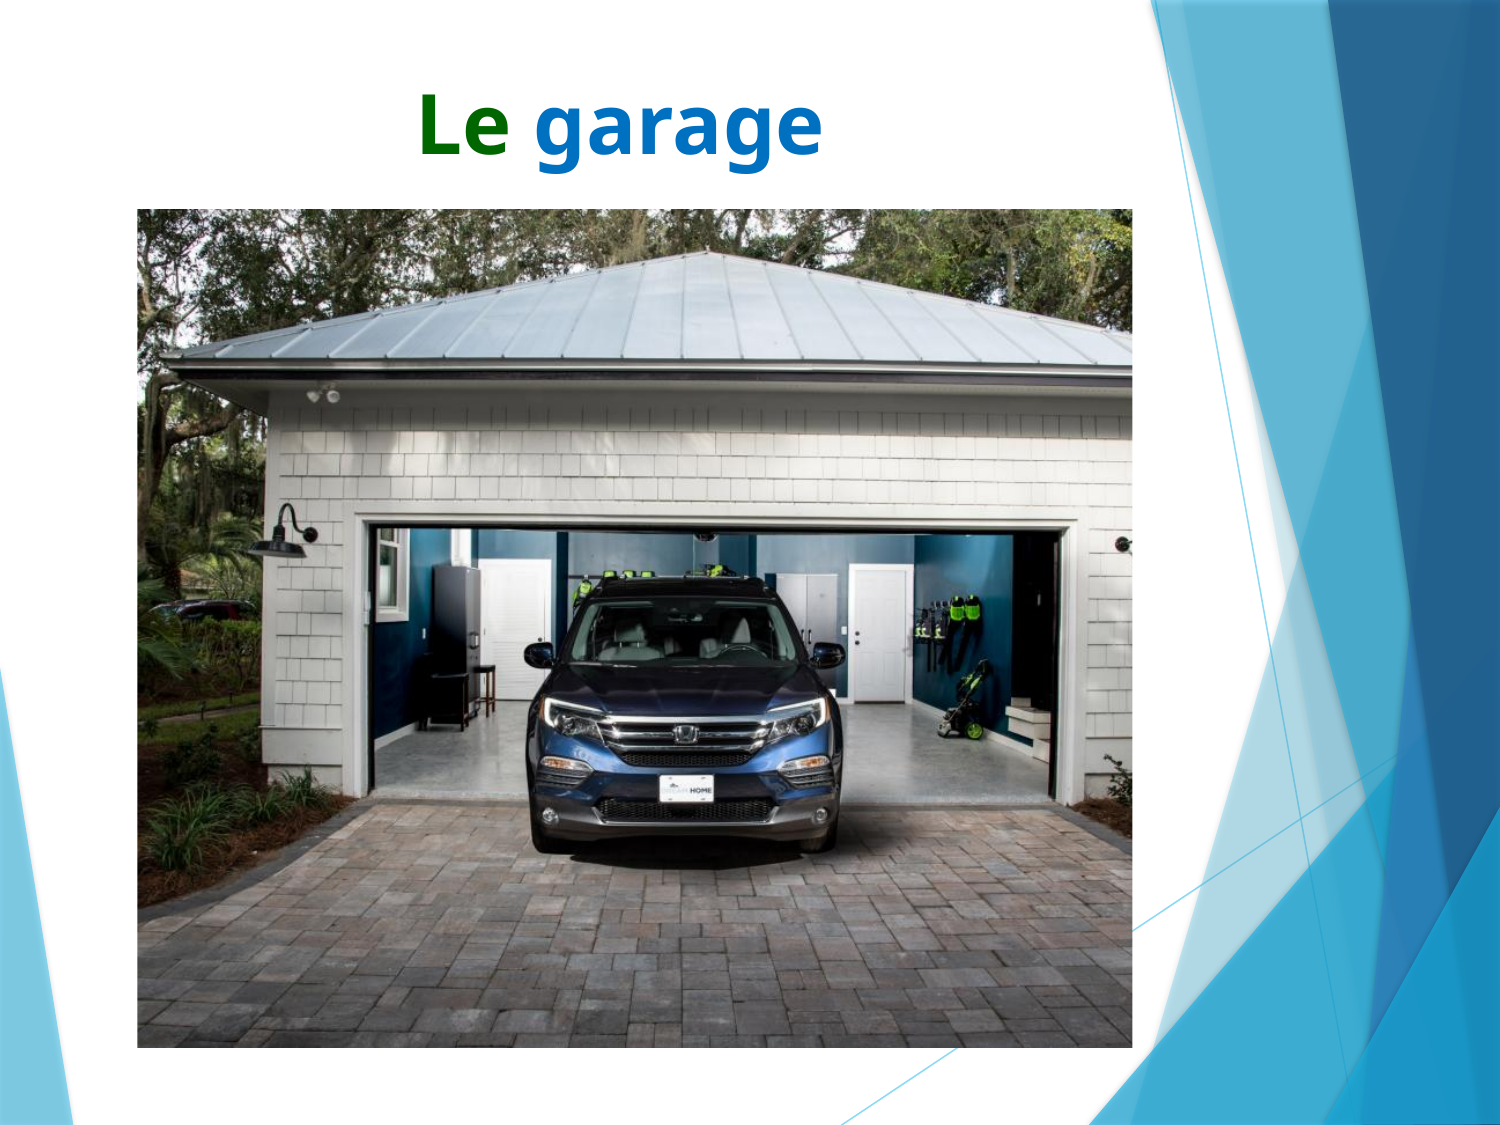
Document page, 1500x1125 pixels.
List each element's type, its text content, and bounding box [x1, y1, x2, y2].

text_box Le garage [99, 64, 1142, 281]
picture [136, 209, 1133, 1048]
